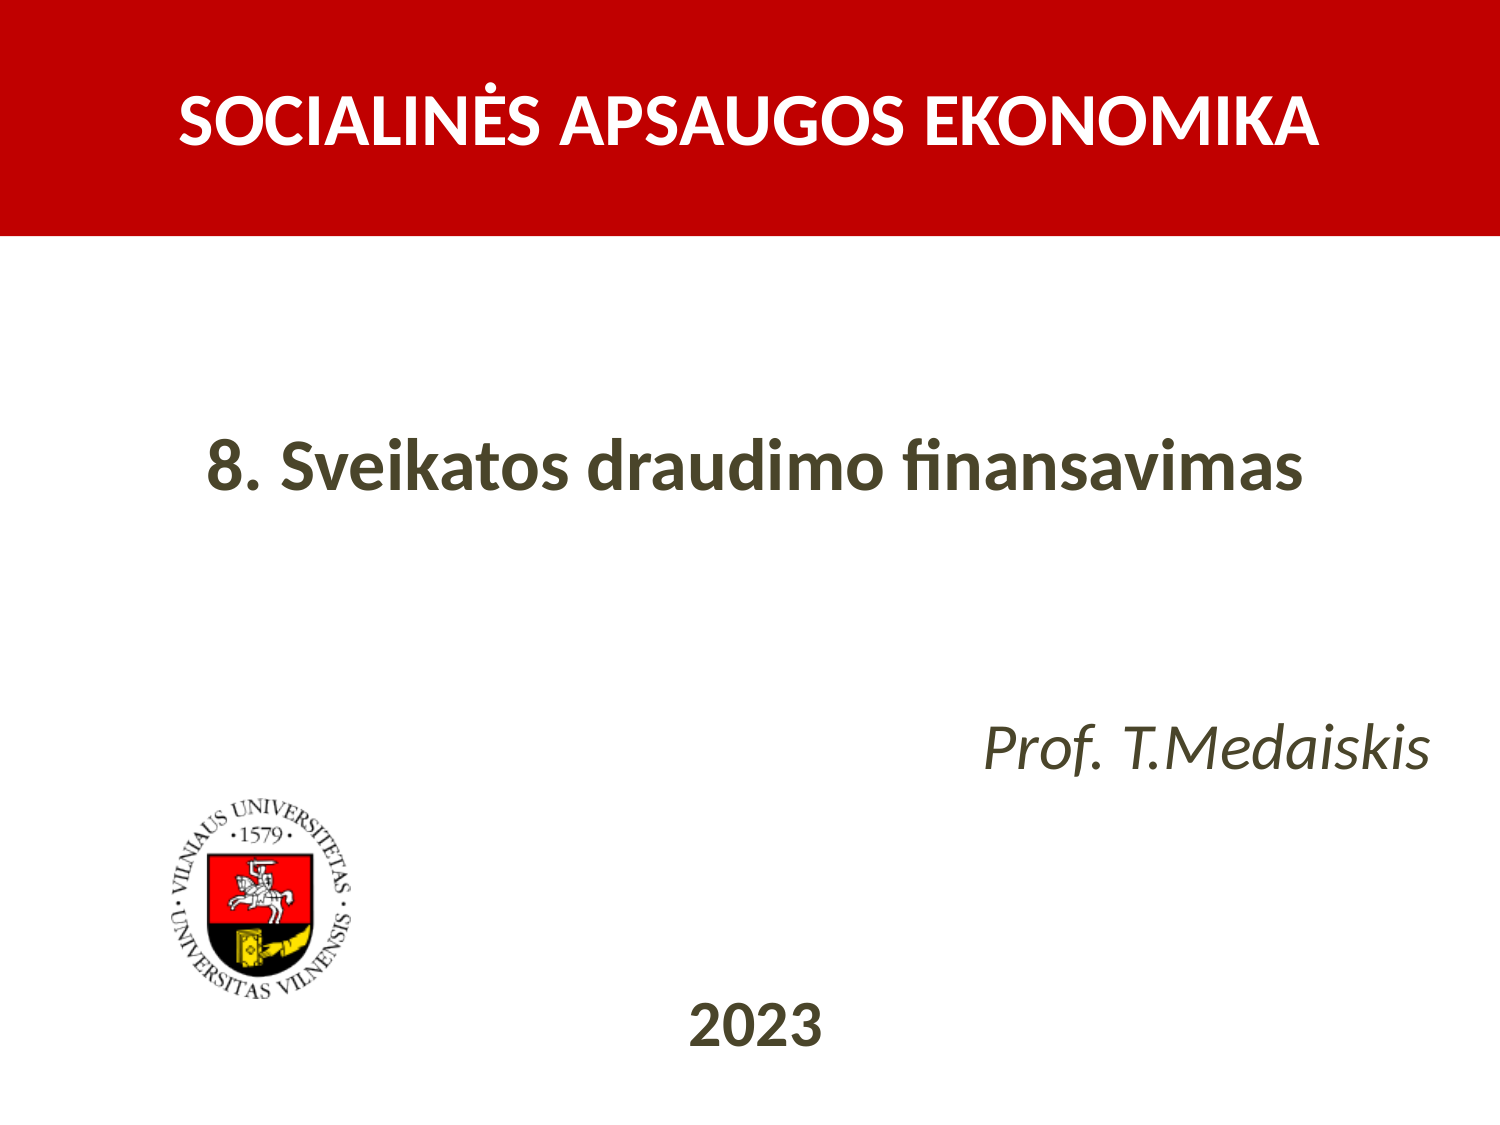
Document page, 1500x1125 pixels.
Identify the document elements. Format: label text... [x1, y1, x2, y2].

picture [170, 798, 352, 999]
title SOCIALINĖS APSAUGOS EKONOMIKA [0, 0, 1500, 237]
subtitle 8. Sveikatos draudimo finansavimas Prof. T.Medaiskis 2023 [64, 408, 1448, 1071]
